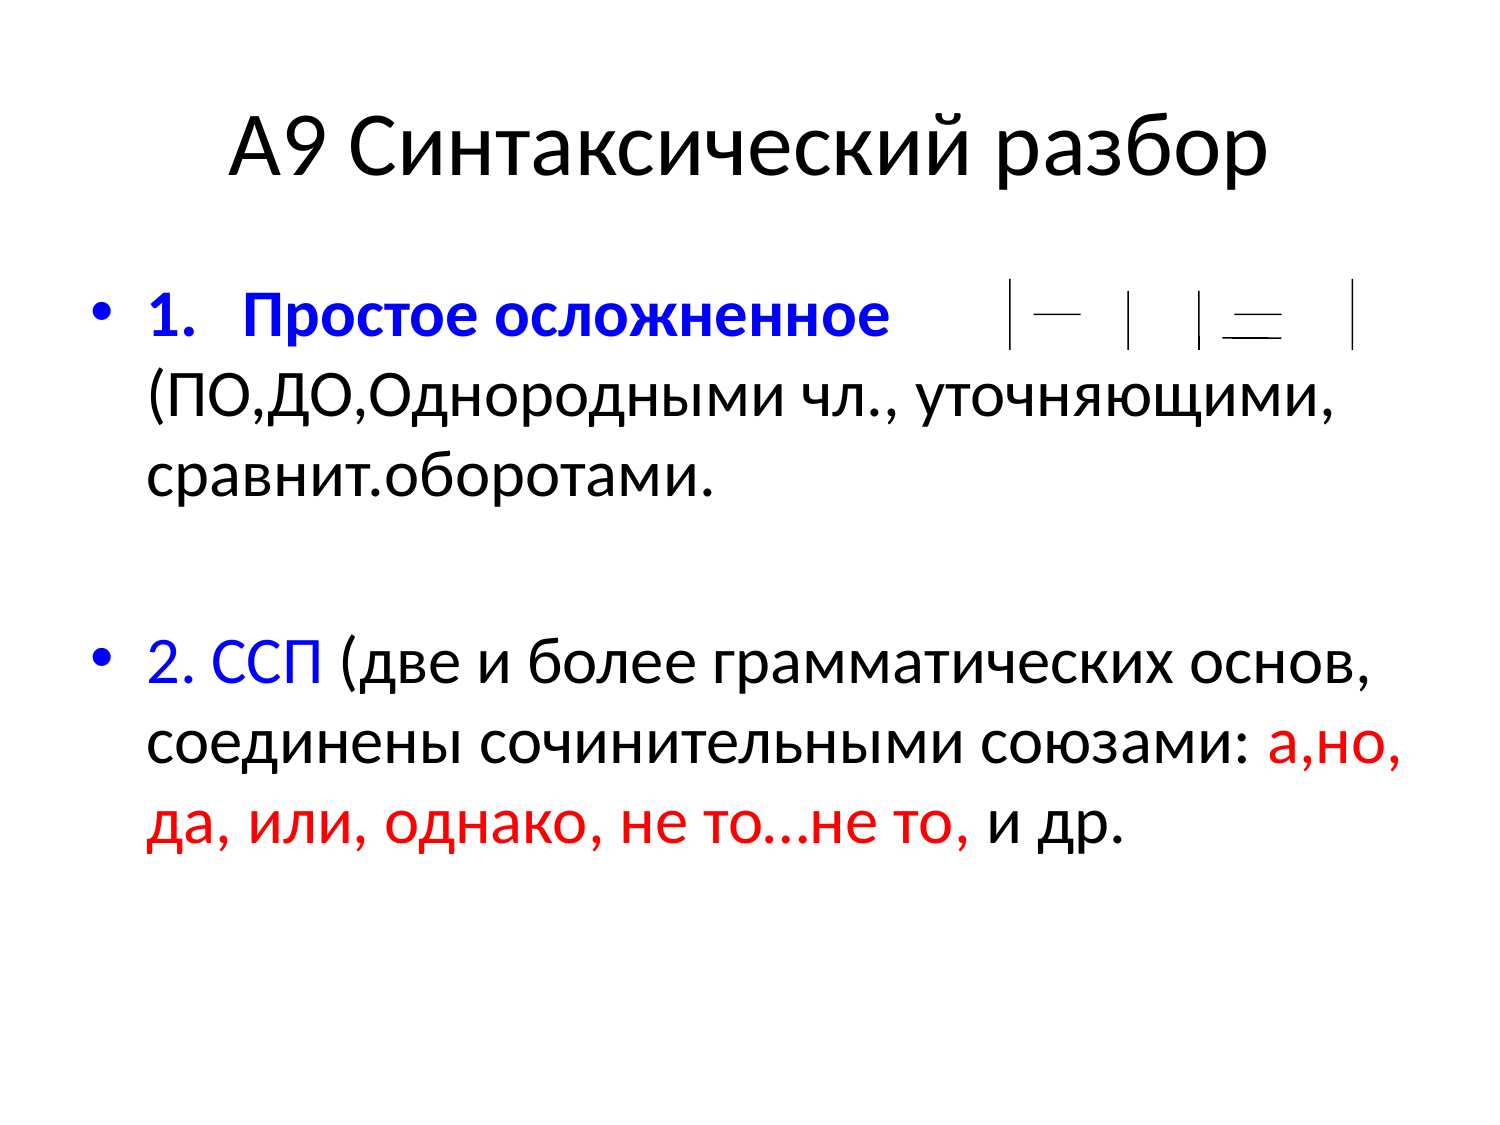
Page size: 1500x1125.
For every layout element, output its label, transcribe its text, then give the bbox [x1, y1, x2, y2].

list 1. Простое осложненное (ПО,ДО,Однородными чл., уточняющими, сравнит.оборотами. 2. ССП (две и более грамматических основ, соединены сочинительными союзами: а,но, да, или, однако, не то…не то, и др. [75, 262, 1425, 1005]
title А9 Синтаксический разбор [75, 45, 1425, 233]
